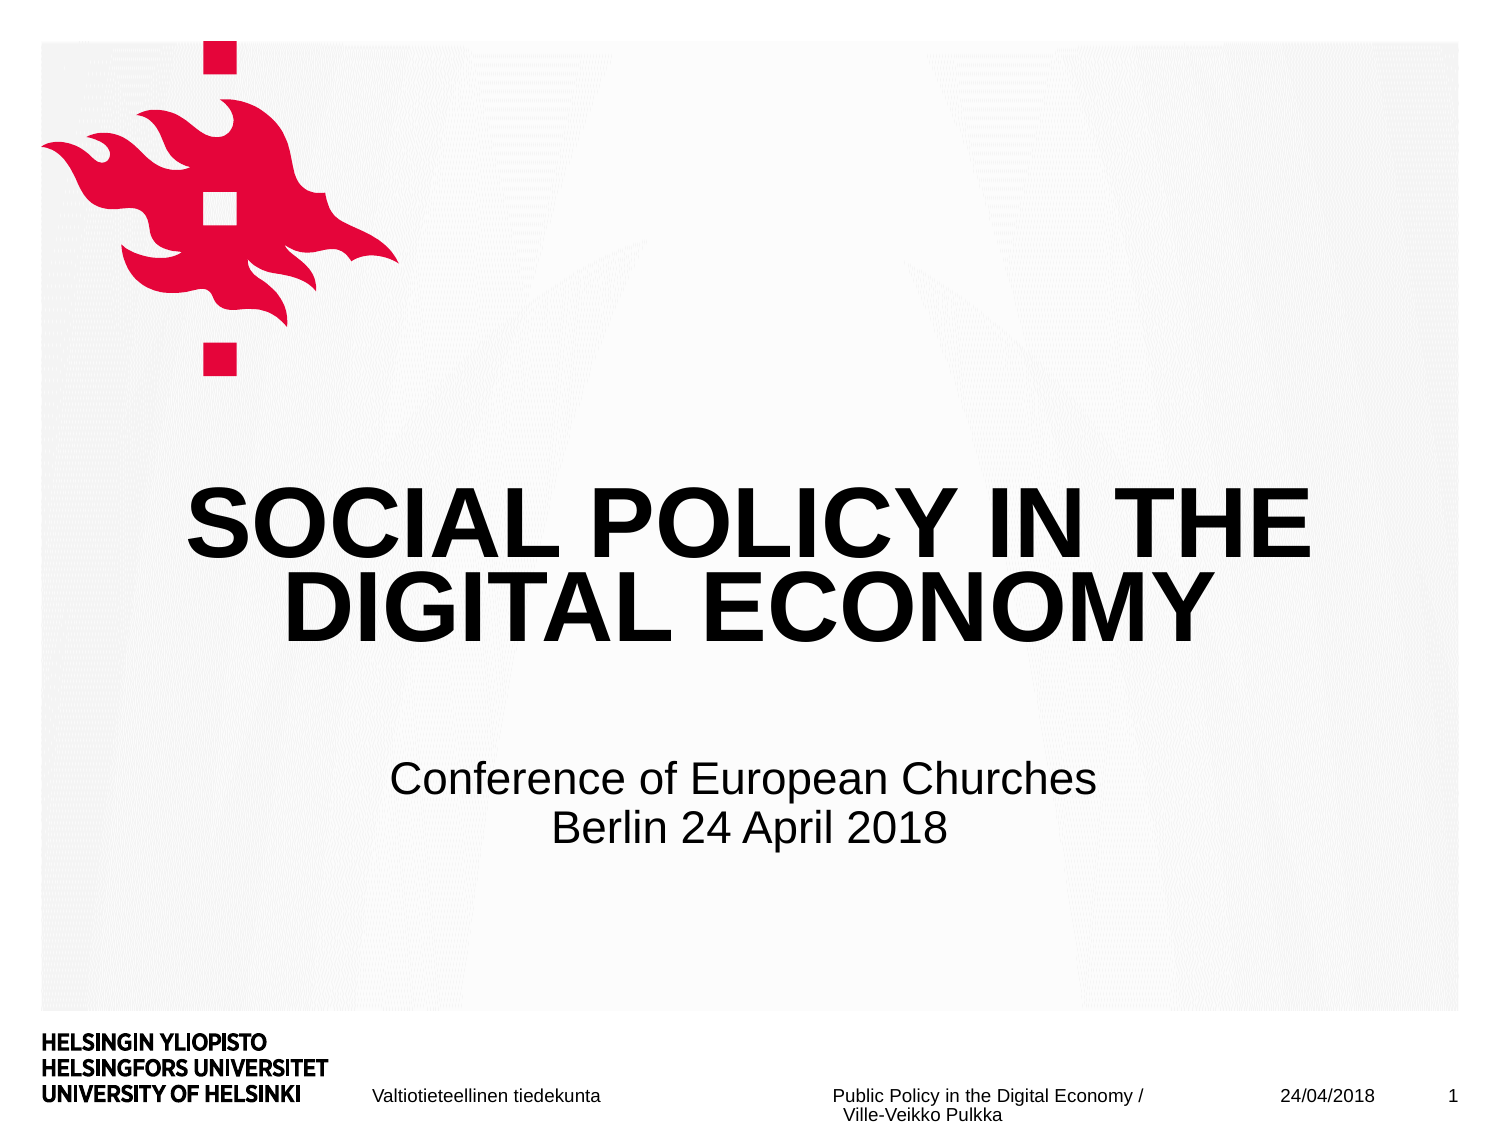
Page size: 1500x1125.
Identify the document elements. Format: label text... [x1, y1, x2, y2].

slide_number 1 [1374, 1010, 1459, 1106]
picture [204, 192, 236, 225]
footer Public Policy in the Digital Economy / Ville-Veikko Pulkka [832, 1011, 1294, 1107]
subtitle Conference of European Churches Berlin 24 April 2018 [112, 699, 1388, 925]
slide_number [1262, 1010, 1374, 1106]
title Social policy in the digital economy [112, 468, 1388, 681]
picture [41, 41, 1459, 1011]
